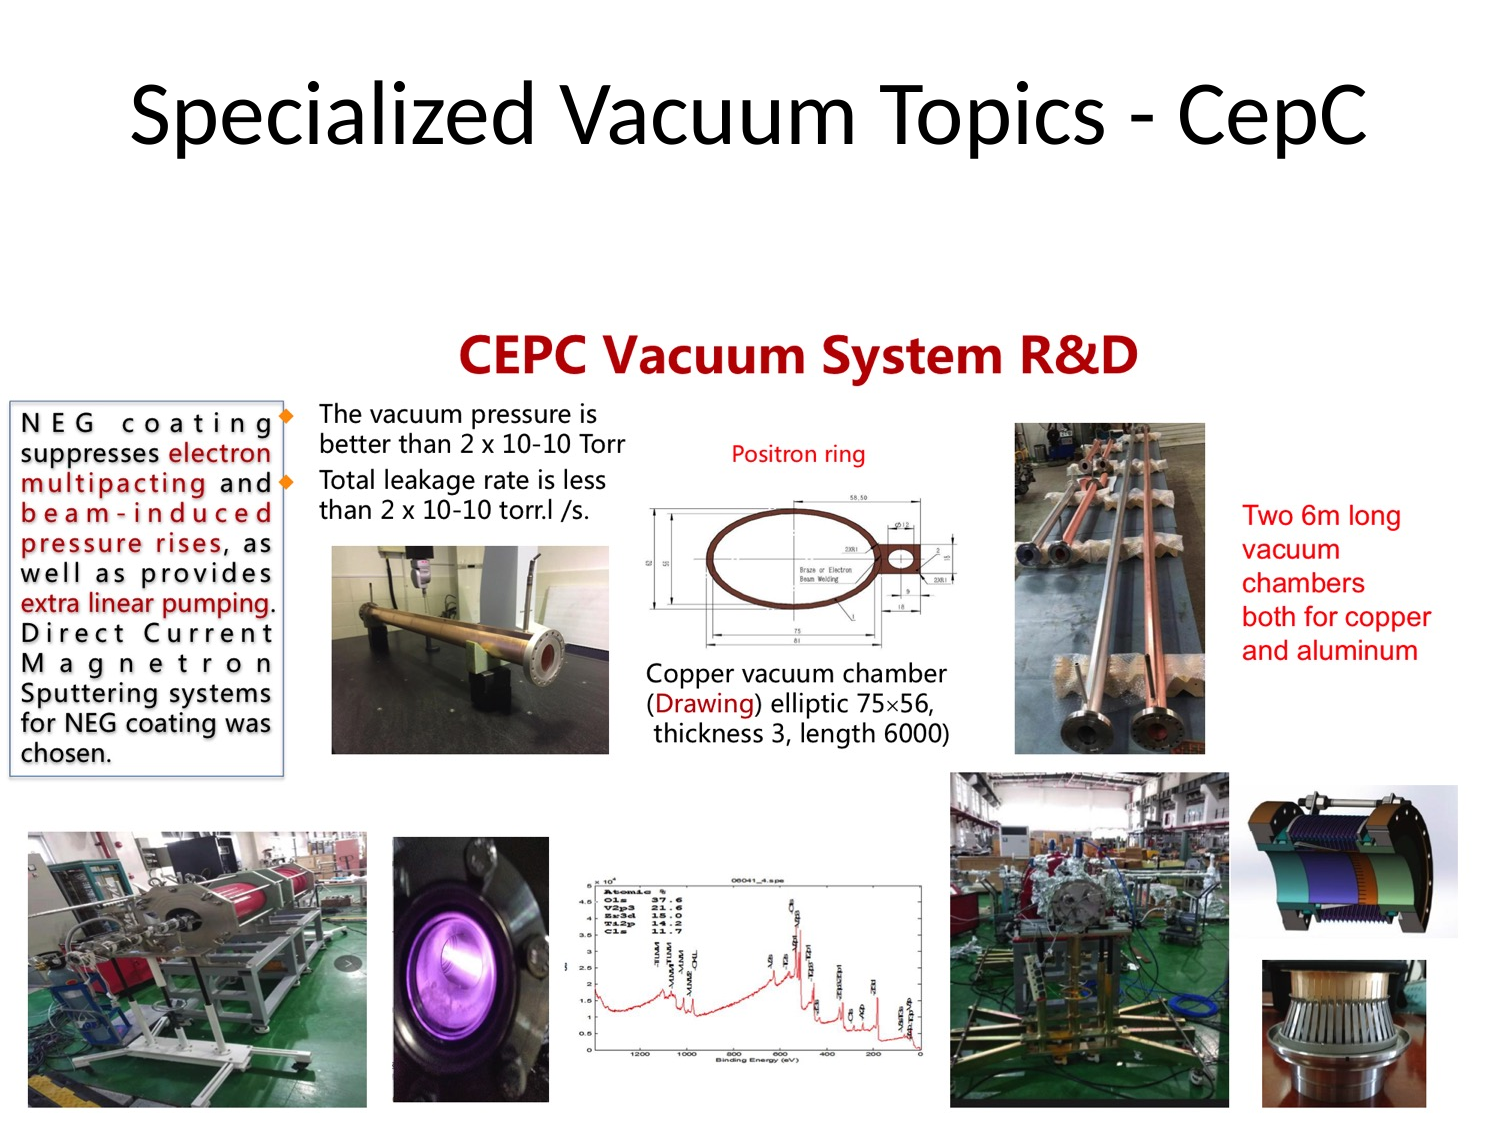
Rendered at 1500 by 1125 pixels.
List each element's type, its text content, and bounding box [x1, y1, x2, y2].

picture [0, 280, 1500, 1125]
title Specialized Vacuum Topics - CepC [112, 0, 1388, 216]
